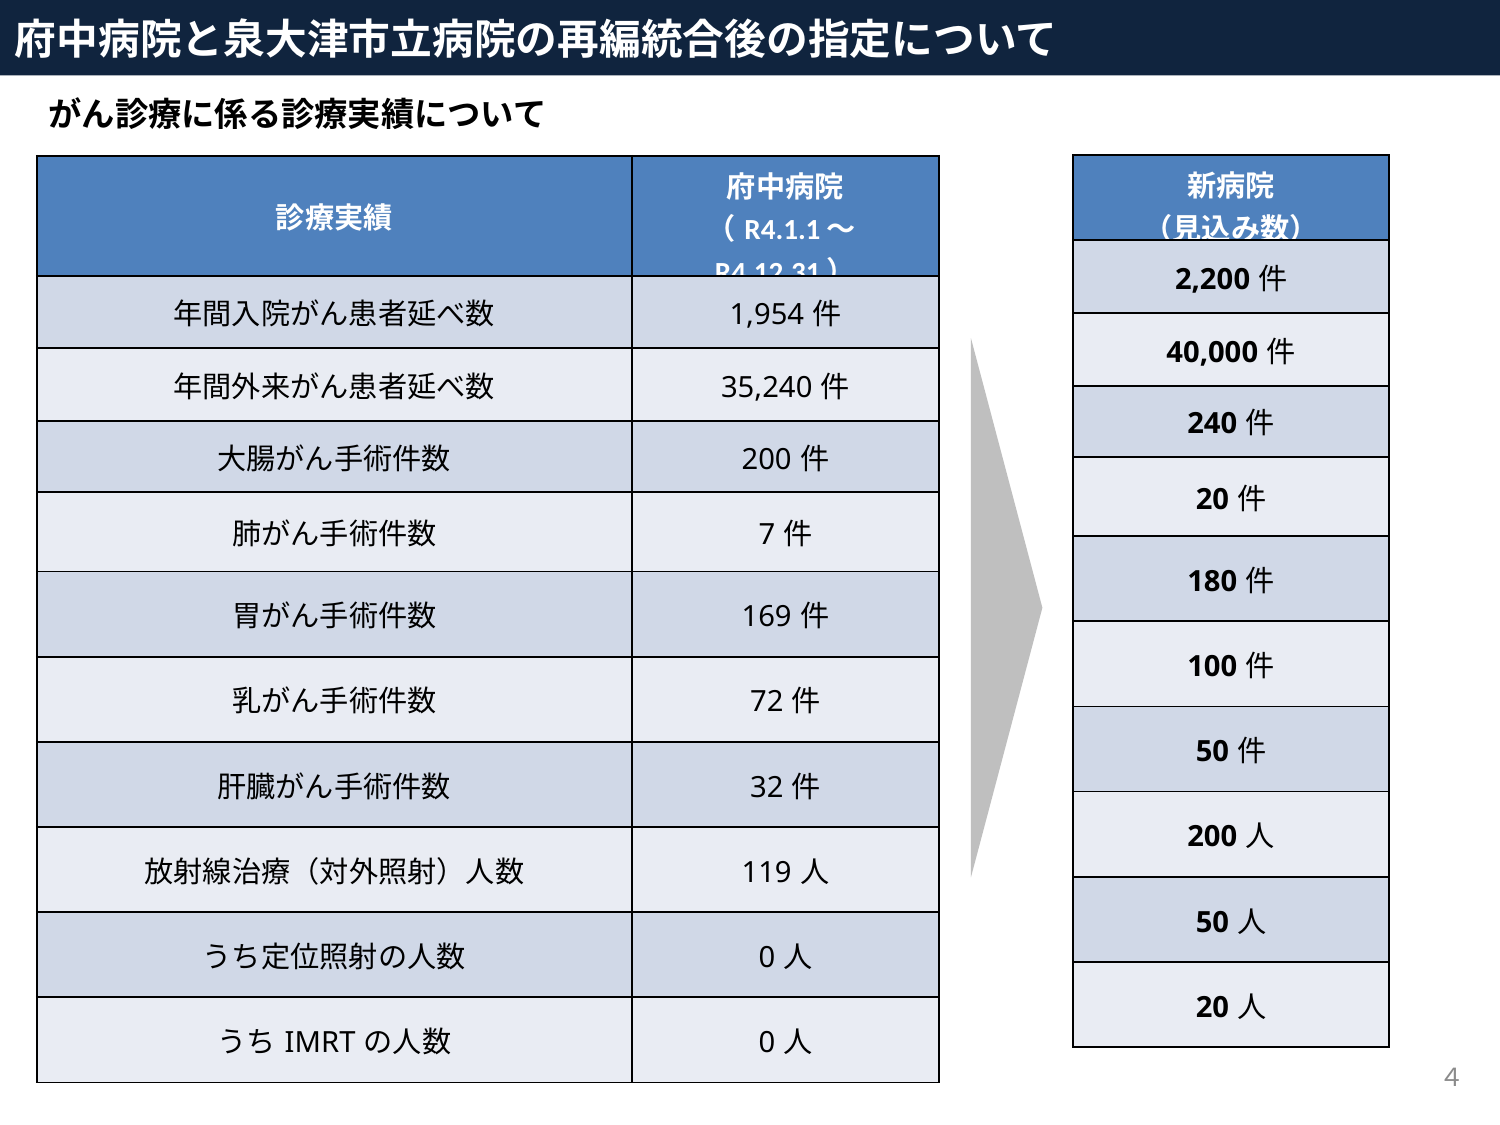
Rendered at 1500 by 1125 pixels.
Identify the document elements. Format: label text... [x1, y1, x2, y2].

table_cell 7件 [633, 493, 938, 571]
slide_number ４ [1129, 1046, 1480, 1107]
table_cell うちIMRTの人数 [38, 998, 631, 1082]
table_header 診療実績 [38, 157, 631, 275]
table_cell 40,000件 [1074, 314, 1388, 385]
table_cell 年間外来がん患者延べ数 [38, 349, 631, 420]
table_cell 放射線治療（対外照射）人数 [38, 828, 631, 911]
table_cell 20人 [1074, 963, 1388, 1046]
table_cell 240件 [1074, 387, 1388, 456]
table_cell 200件 [633, 422, 938, 491]
table_header 新病院 （見込み数） [1074, 156, 1388, 239]
table_cell 乳がん手術件数 [38, 658, 631, 741]
table_cell 200人 [1074, 792, 1388, 876]
table_cell 年間入院がん患者延べ数 [38, 277, 631, 347]
table_cell うち定位照射の人数 [38, 913, 631, 996]
table_cell 20件 [1074, 458, 1388, 535]
table_cell 50人 [1074, 878, 1388, 961]
table_cell 胃がん手術件数 [38, 572, 631, 656]
table_cell 100件 [1074, 622, 1388, 706]
table_cell 肺がん手術件数 [38, 493, 631, 571]
table_cell 119人 [633, 828, 938, 911]
text_box [968, 335, 1045, 880]
table_cell 169件 [633, 572, 938, 656]
table_cell 0人 [633, 913, 938, 996]
table_header 府中病院 （R4.1.1～R4.12.31） [633, 157, 938, 275]
table_cell 2,200件 [1074, 241, 1388, 312]
table_cell 大腸がん手術件数 [38, 422, 631, 491]
table_cell 72件 [633, 658, 938, 741]
table_cell 35,240件 [633, 349, 938, 420]
table_cell 50件 [1074, 707, 1388, 791]
table_cell 180件 [1074, 537, 1388, 620]
text_box 府中病院と泉大津市立病院の再編統合後の指定について [0, 0, 1500, 76]
text_box がん診療に係る診療実績について [34, 85, 649, 141]
table_cell 0人 [633, 998, 938, 1082]
table_cell 32件 [633, 743, 938, 826]
table_cell 1,954件 [633, 277, 938, 347]
table_cell 肝臓がん手術件数 [38, 743, 631, 826]
